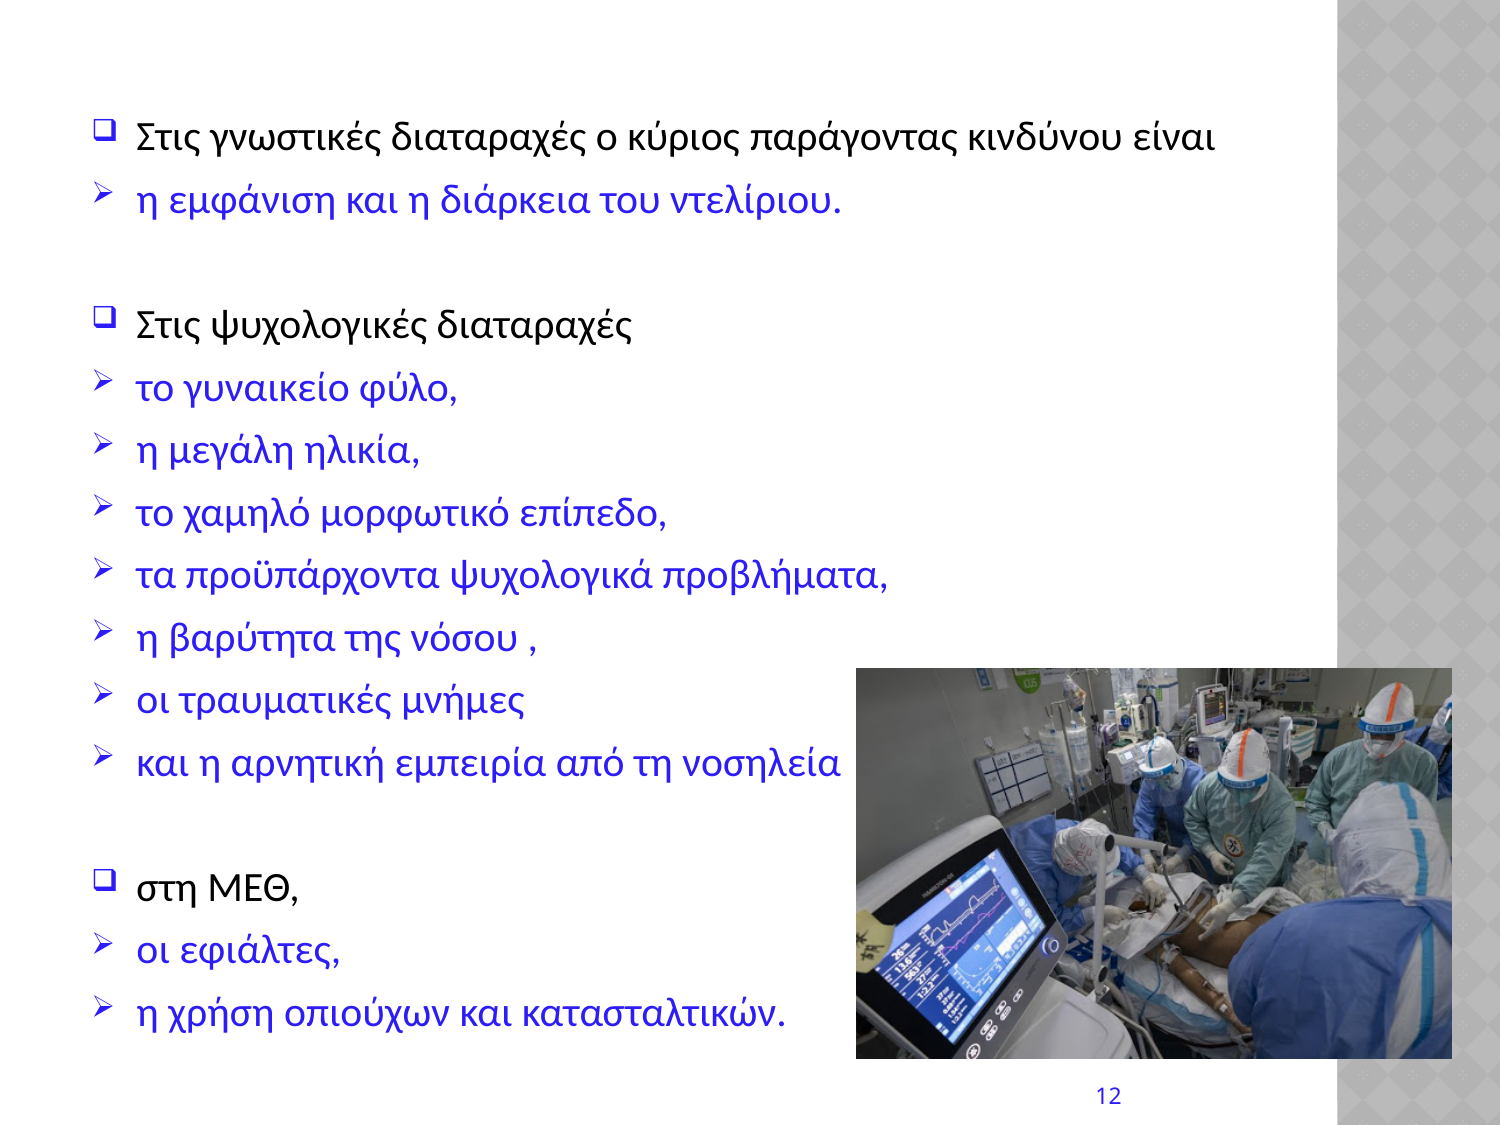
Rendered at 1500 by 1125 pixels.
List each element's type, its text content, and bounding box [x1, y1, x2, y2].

picture [855, 668, 1453, 1060]
slide_number 12 [1025, 1075, 1122, 1113]
list Στις γνωστικές διαταραχές ο κύριος παράγοντας κινδύνου είναι η εμφάνιση και η διάρκεια του ντελίριου. Στις ψυχολογικές διαταραχές το γυναικείο φύλο, η μεγάλη ηλικία, το χαμηλό μορφωτικό επίπεδο, τα προϋπάρχοντα ψυχολογικά προβλήματα, η βαρύτητα της νόσου , οι τραυματικές μνήμες και η αρνητική εμπειρία από τη νοσηλεία στη ΜΕΘ, οι εφιάλτες, η χρήση οπιούχων και κατασταλτικών. [76, 101, 1265, 897]
